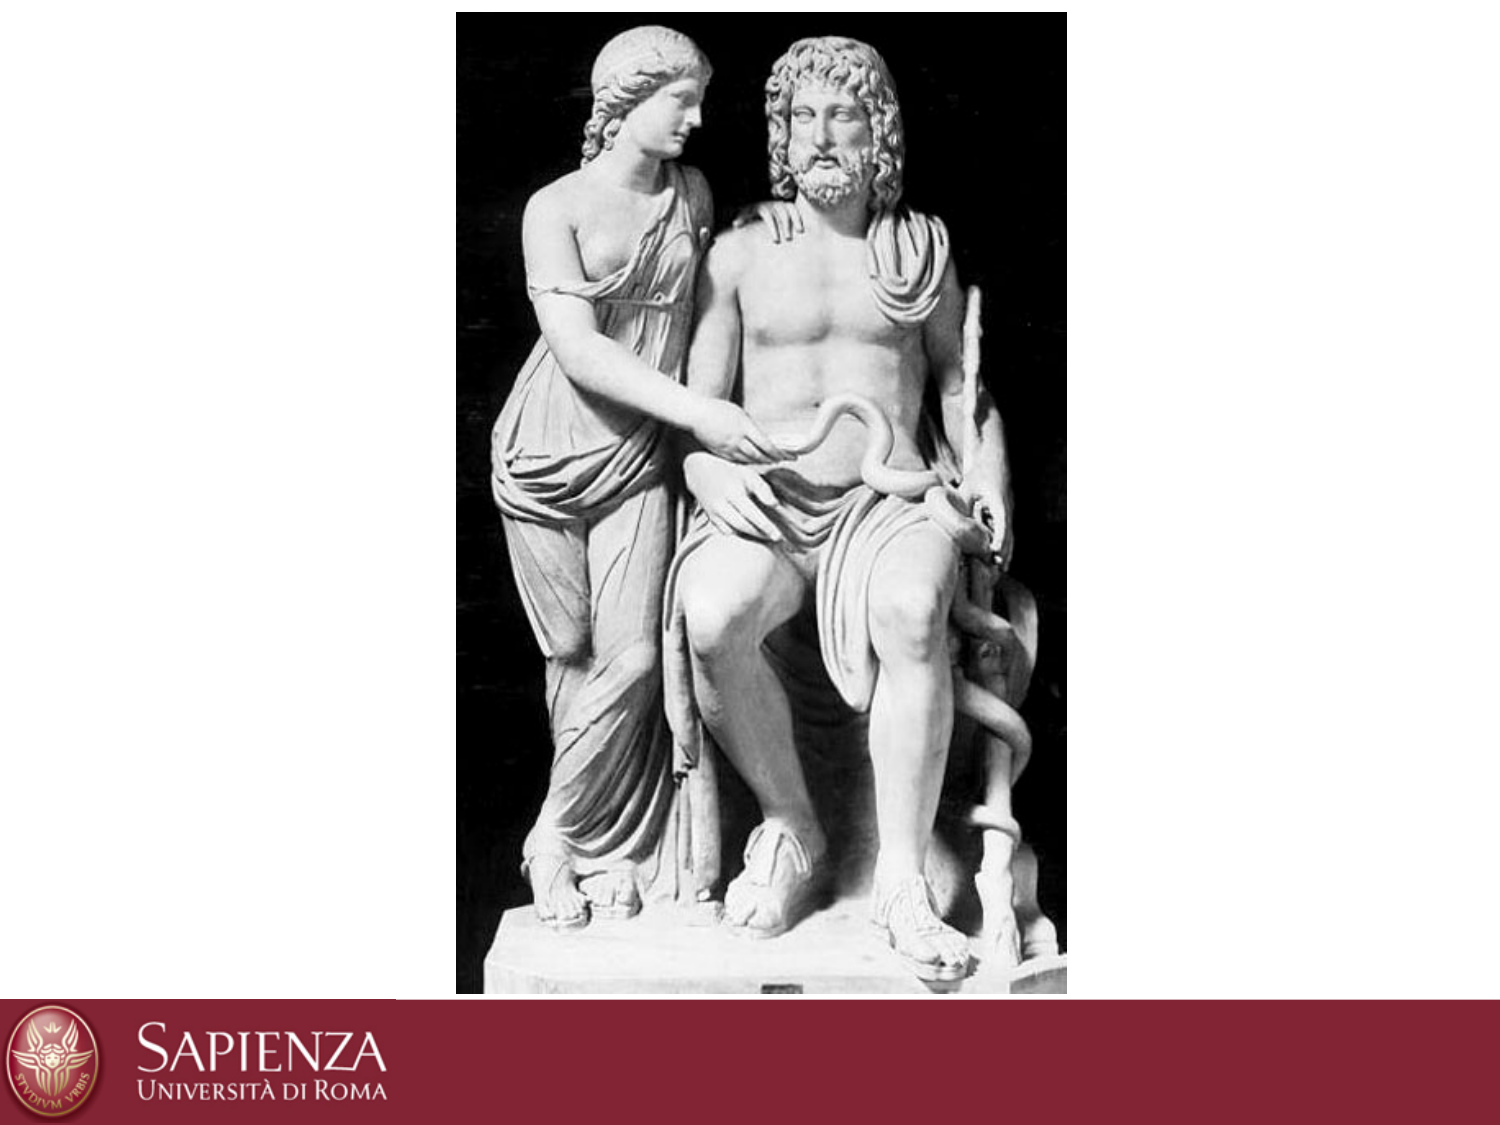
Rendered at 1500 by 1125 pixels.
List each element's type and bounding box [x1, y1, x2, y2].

picture [0, 999, 396, 1123]
picture [456, 12, 1067, 994]
